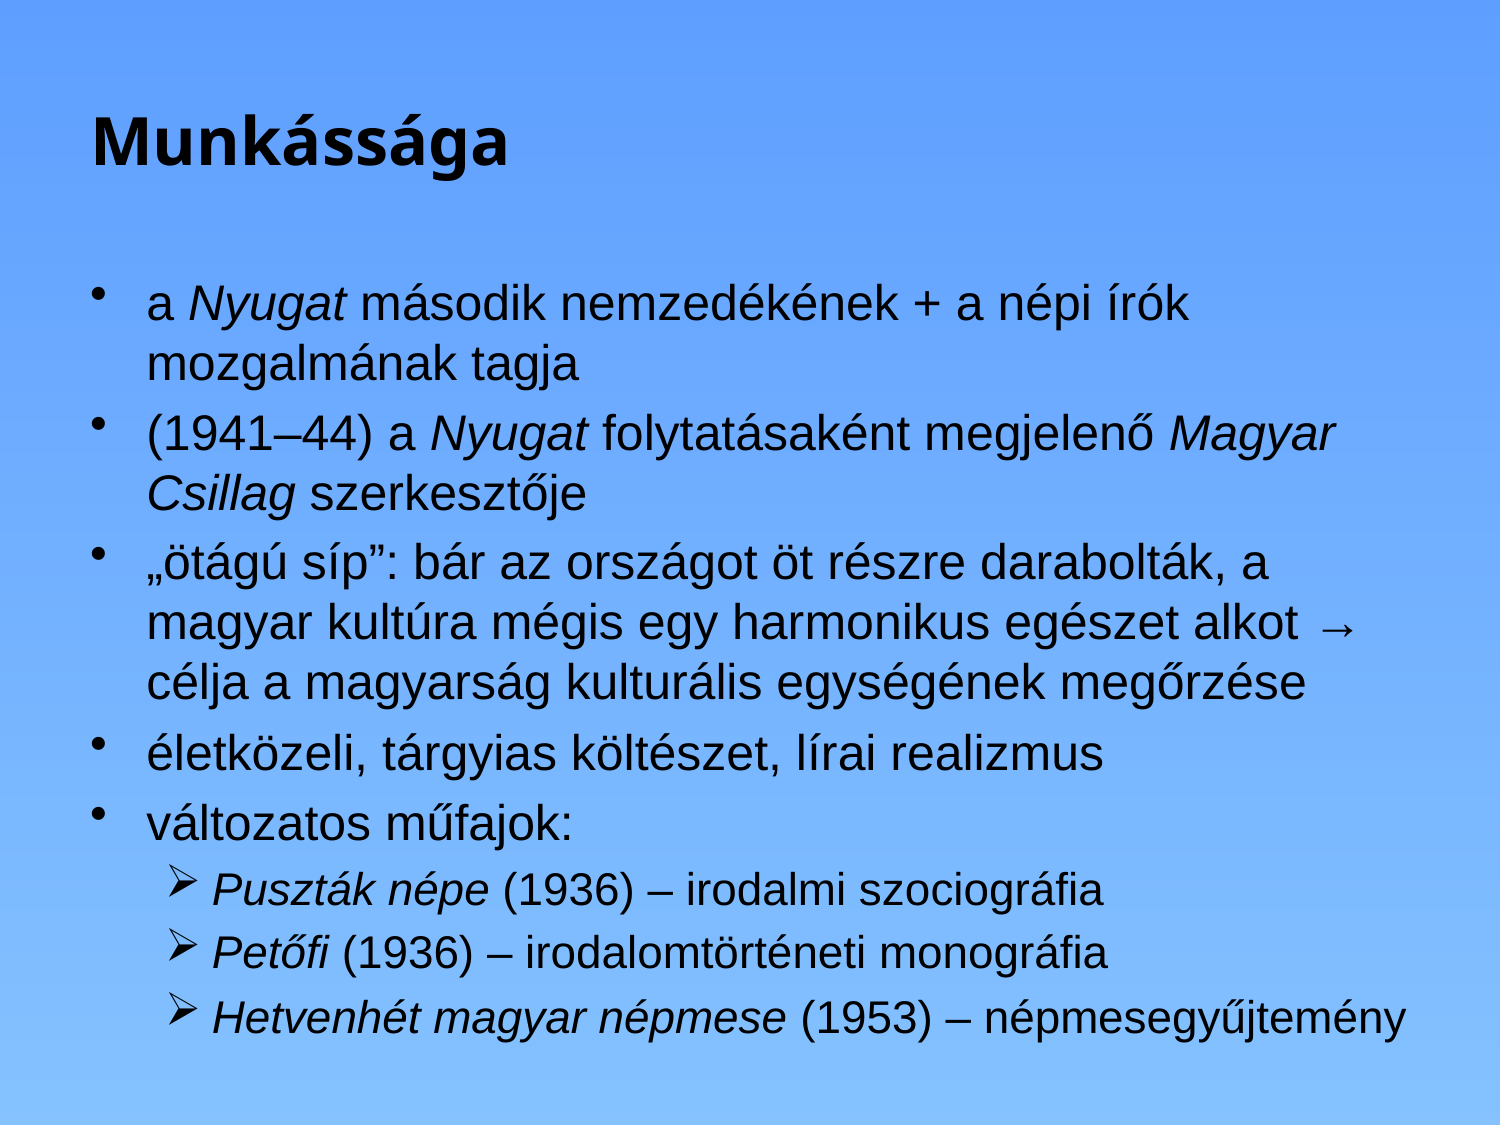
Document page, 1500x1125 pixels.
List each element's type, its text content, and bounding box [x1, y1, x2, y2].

list a Nyugat második nemzedékének + a népi írók mozgalmának tagja (1941–44) a Nyugat folytatásaként megjelenő Magyar Csillag szerkesztője „ötágú síp”: bár az országot öt részre darabolták, a magyar kultúra mégis egy harmonikus egészet alkot → célja a magyarság kulturális egységének megőrzése életközeli, tárgyias költészet, lírai realizmus változatos műfajok: Puszták népe (1936) – irodalmi szociográfia Petőfi (1936) – irodalomtörténeti monográfia Hetvenhét magyar népmese (1953) – népmesegyűjtemény [75, 262, 1425, 1005]
title Munkássága [75, 45, 1425, 233]
